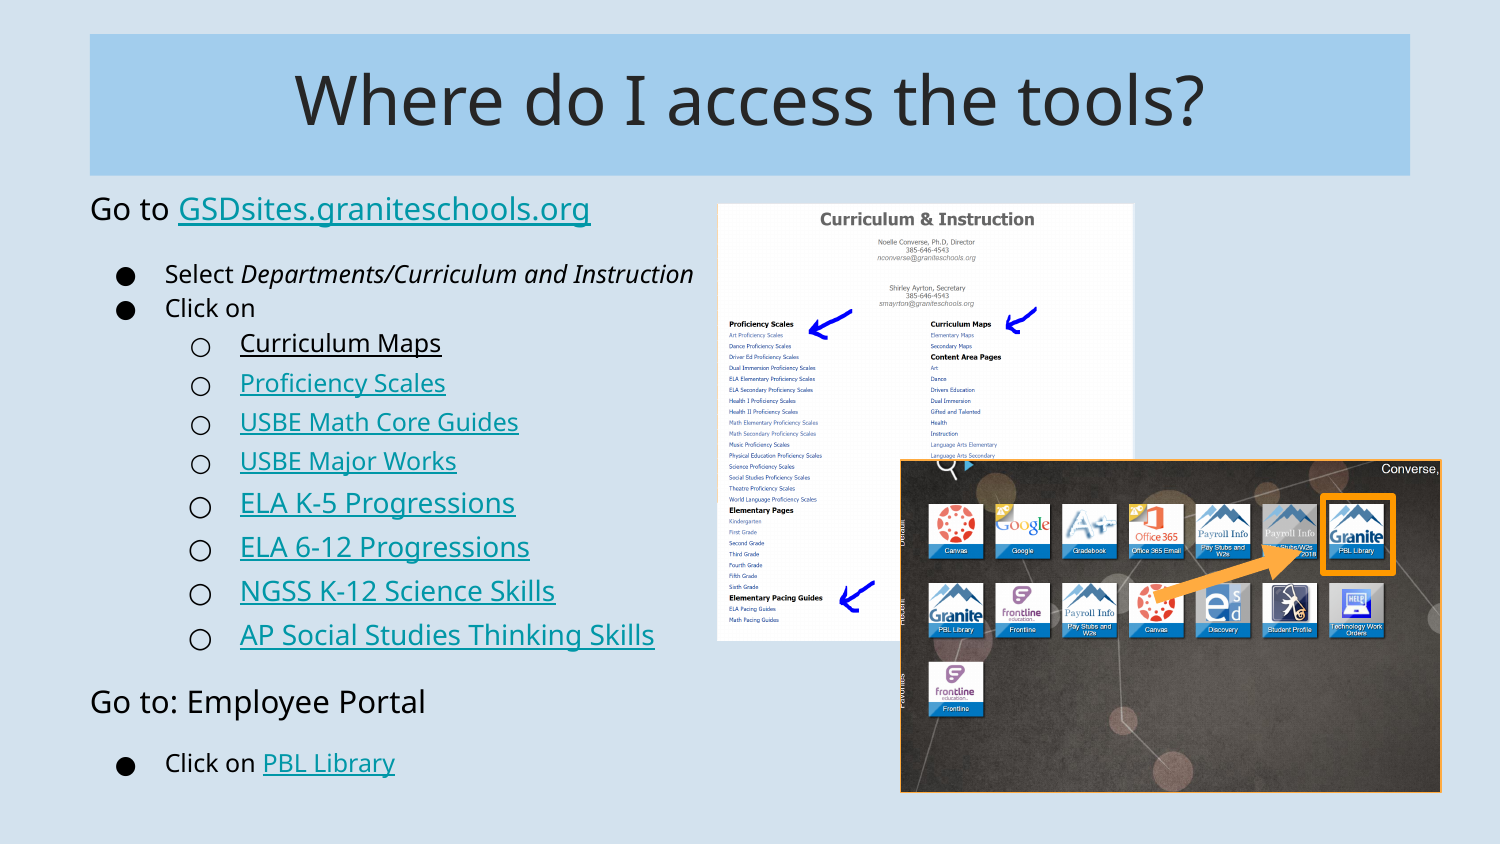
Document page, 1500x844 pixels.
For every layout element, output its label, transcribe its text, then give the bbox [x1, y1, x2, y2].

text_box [1154, 550, 1303, 599]
title Where do I access the tools? [89, 34, 1411, 176]
list Go to GSDsites.graniteschools.org Select Departments/Curriculum and Instruction Click on Curriculum Maps Proficiency Scales USBE Math Core Guides USBE Major Works ELA K-5 Progressions ELA 6-12 Progressions NGSS K-12 Science Skills AP Social Studies Thinking Skills Go to: Employee Portal Click on PBL Library [89, 175, 758, 808]
picture [717, 202, 1441, 792]
